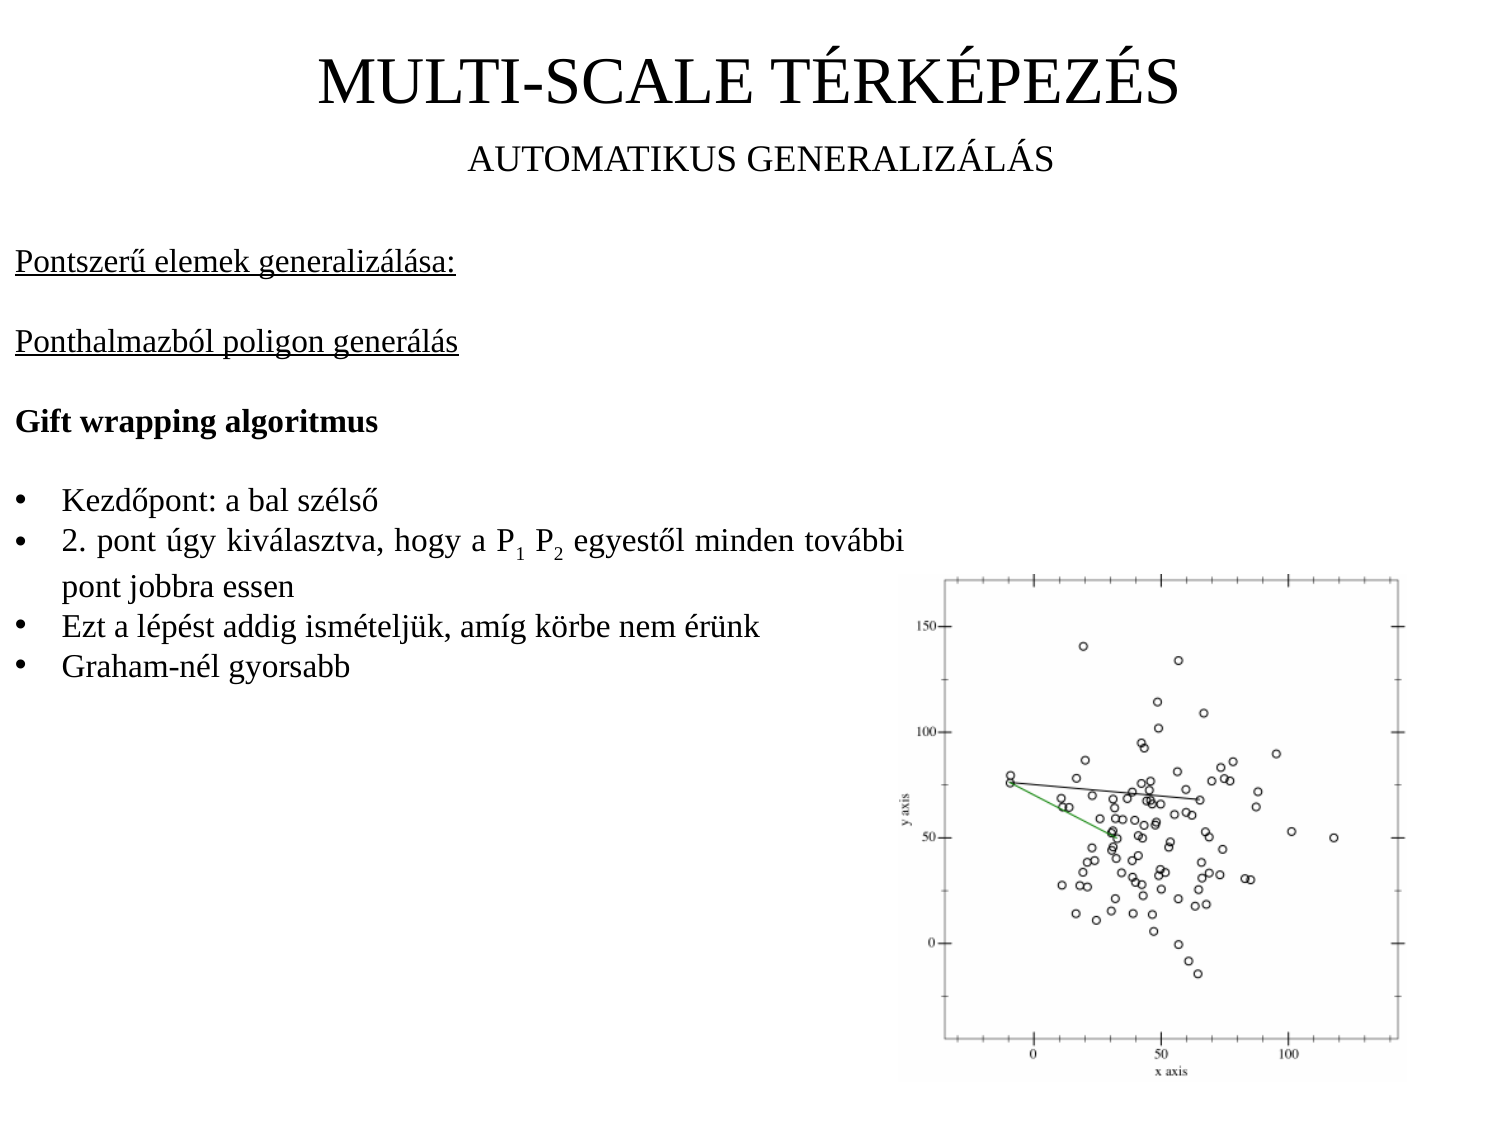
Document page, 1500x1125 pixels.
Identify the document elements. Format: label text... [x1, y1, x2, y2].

text_box Pontszerű elemek generalizálása: Ponthalmazból poligon generálás Gift wrapping algoritmus Kezdőpont: a bal szélső 2. pont úgy kiválasztva, hogy a P1 P2 egyestől minden további pont jobbra essen Ezt a lépést addig ismételjük, amíg körbe nem érünk Graham-nél gyorsabb [0, 231, 921, 692]
text_box AUTOMATIKUS GENERALIZÁLÁS [452, 126, 1070, 187]
picture [898, 573, 1407, 1082]
text_box MULTI-SCALE TÉRKÉPEZÉS [0, 29, 1500, 125]
